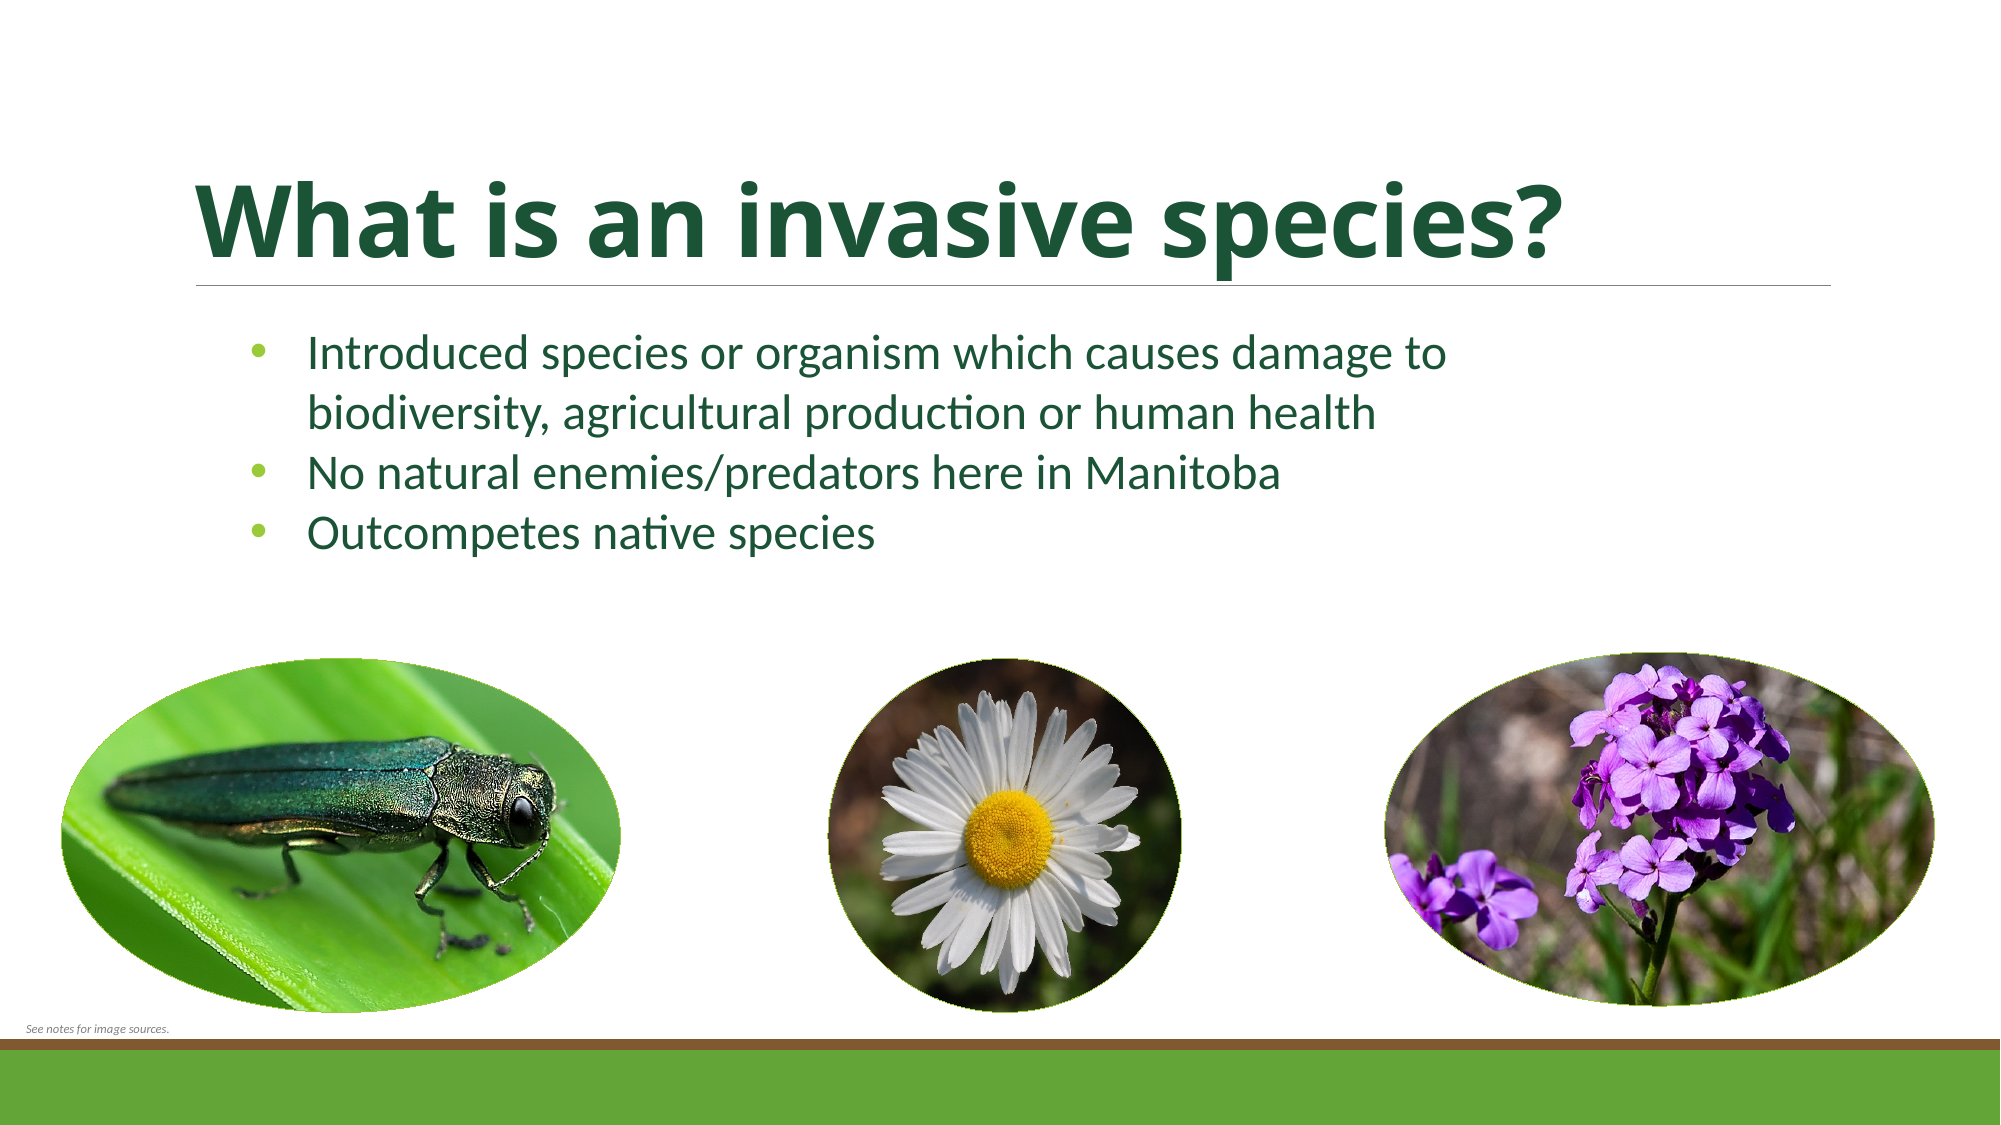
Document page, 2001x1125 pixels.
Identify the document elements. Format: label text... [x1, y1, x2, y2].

picture [60, 657, 621, 1013]
text_box See notes for image sources. [11, 1013, 503, 1044]
picture [827, 657, 1183, 1013]
title What is an invasive species? [180, 47, 1830, 285]
picture [1384, 651, 1936, 1007]
list Introduced species or organism which causes damage to biodiversity, agricultural production or human health No natural enemies/predators here in Manitoba Outcompetes native species [249, 312, 1650, 1013]
